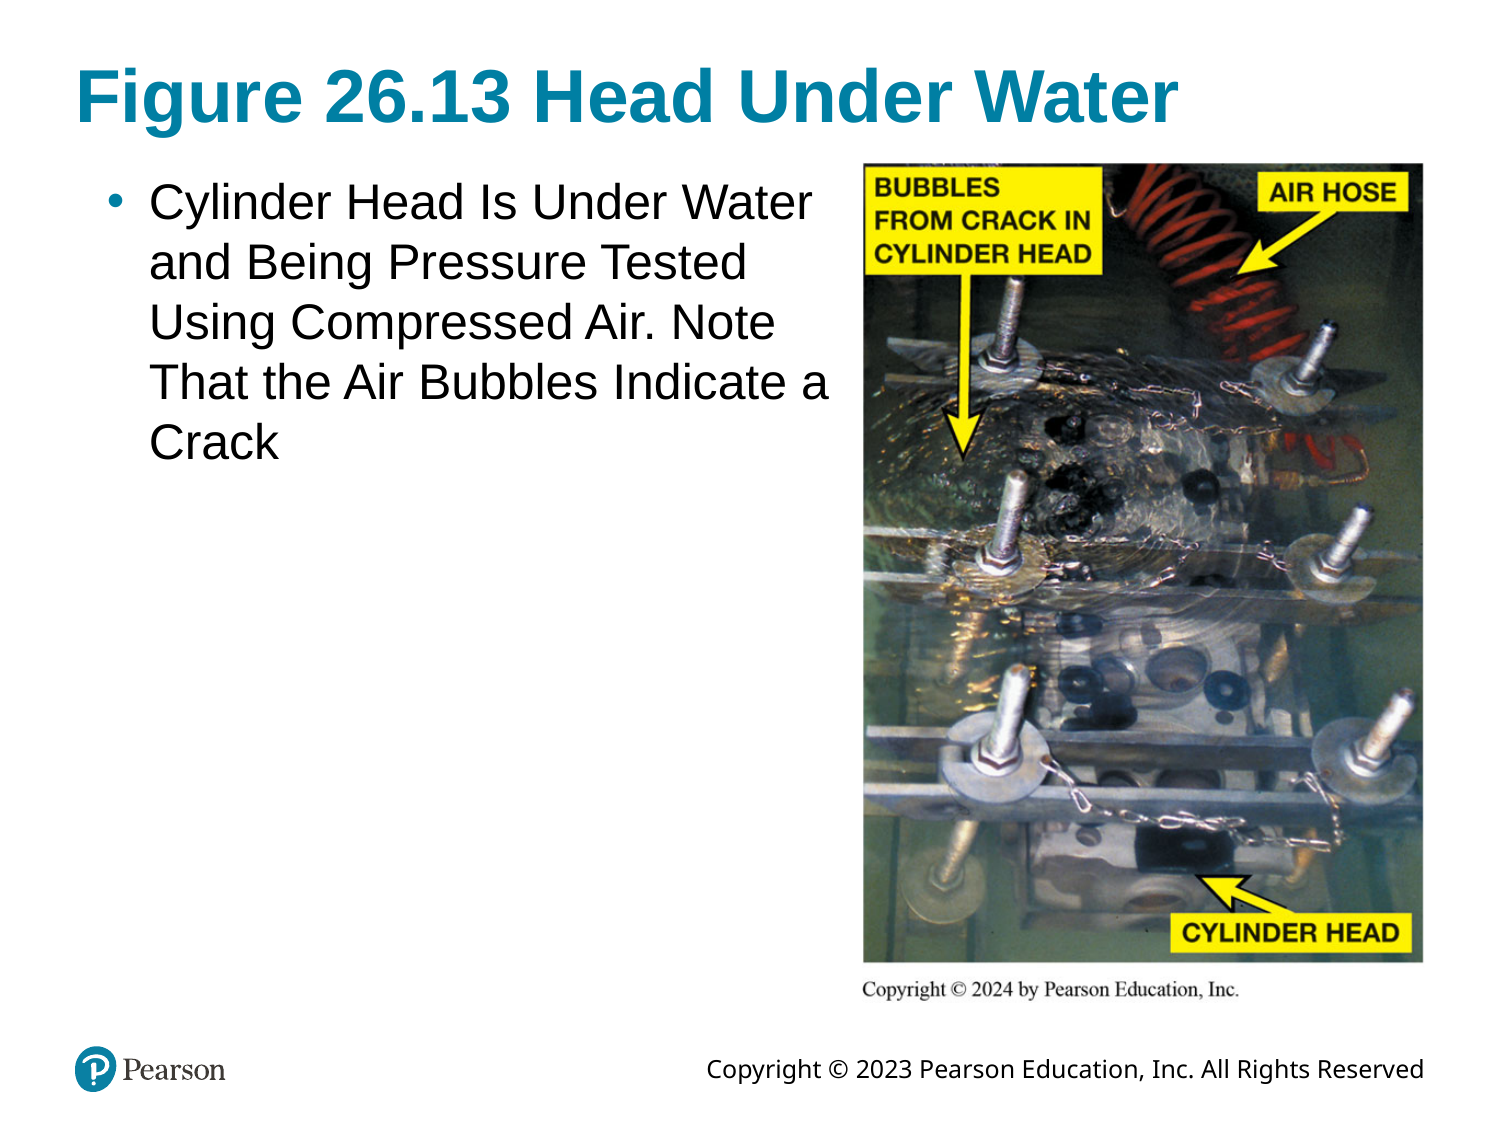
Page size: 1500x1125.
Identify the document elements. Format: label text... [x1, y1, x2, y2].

title Figure 26.13 Head Under Water [75, 40, 1425, 147]
list Cylinder Head Is Under Water and Being Pressure Tested Using Compressed Air. Note That the Air Bubbles Indicate a Crack [106, 162, 838, 542]
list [862, 162, 1426, 1004]
